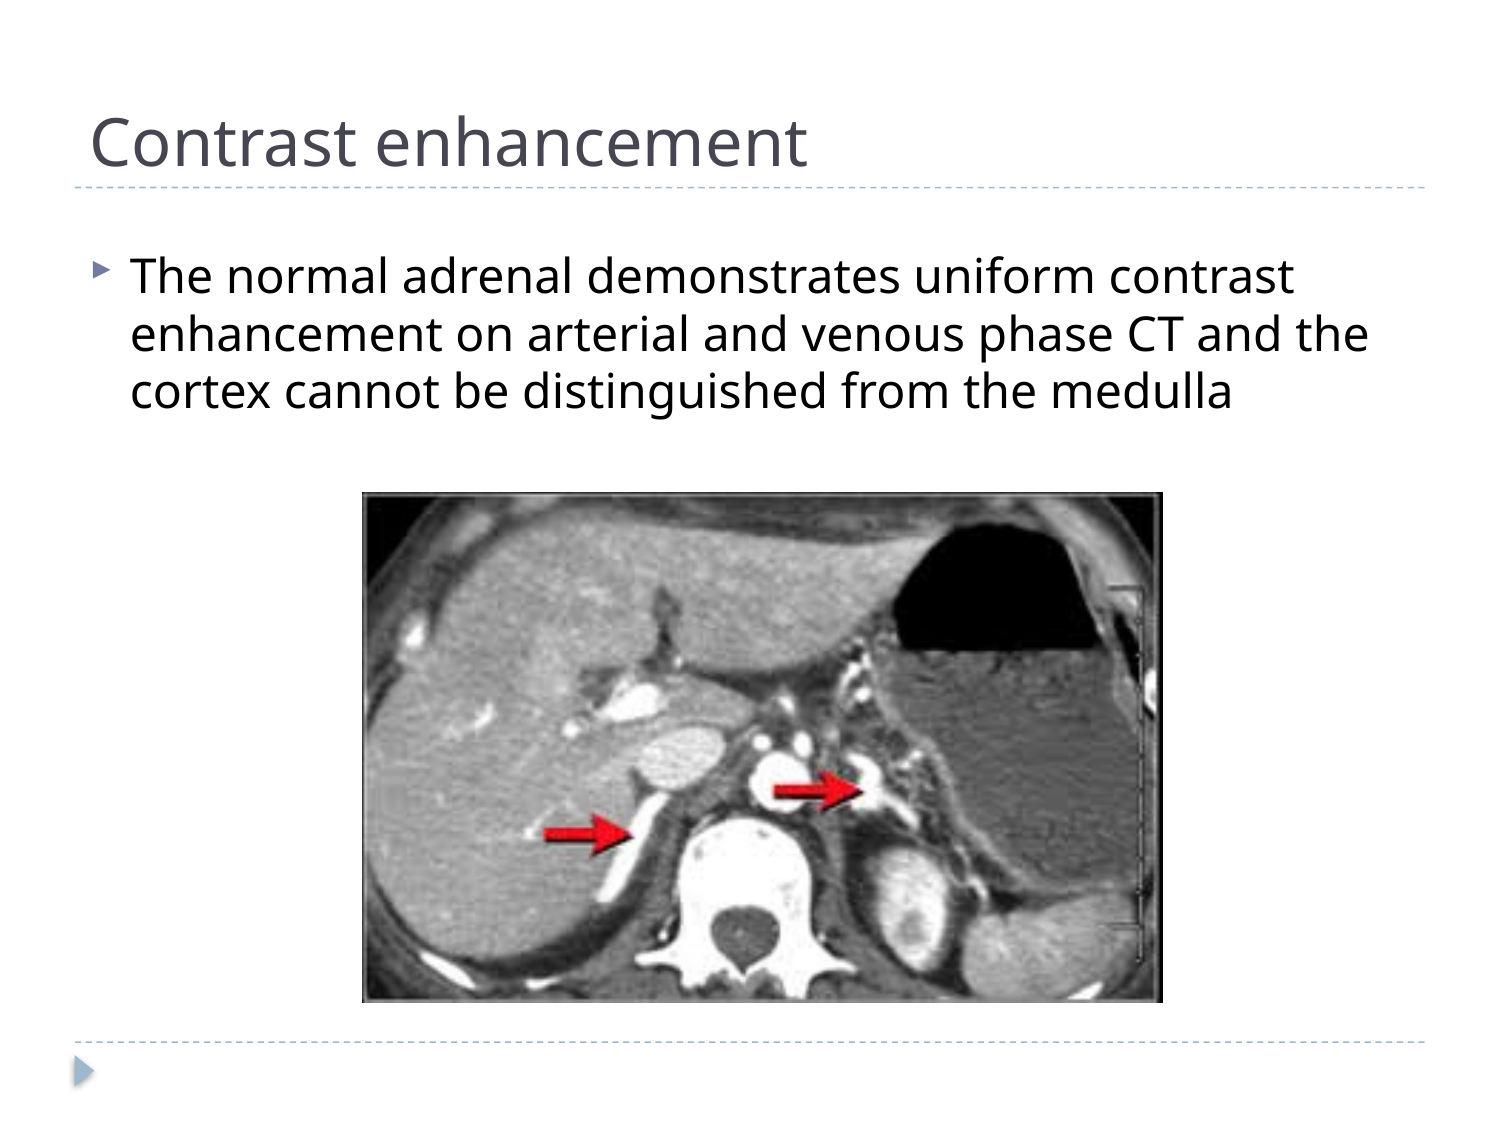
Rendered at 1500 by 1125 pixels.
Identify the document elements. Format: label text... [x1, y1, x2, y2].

list The normal adrenal demonstrates uniform contrast enhancement on arterial and venous phase CT and the cortex cannot be distinguished from the medulla [75, 237, 1425, 463]
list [362, 492, 1163, 1003]
title Contrast enhancement [75, 37, 1425, 188]
